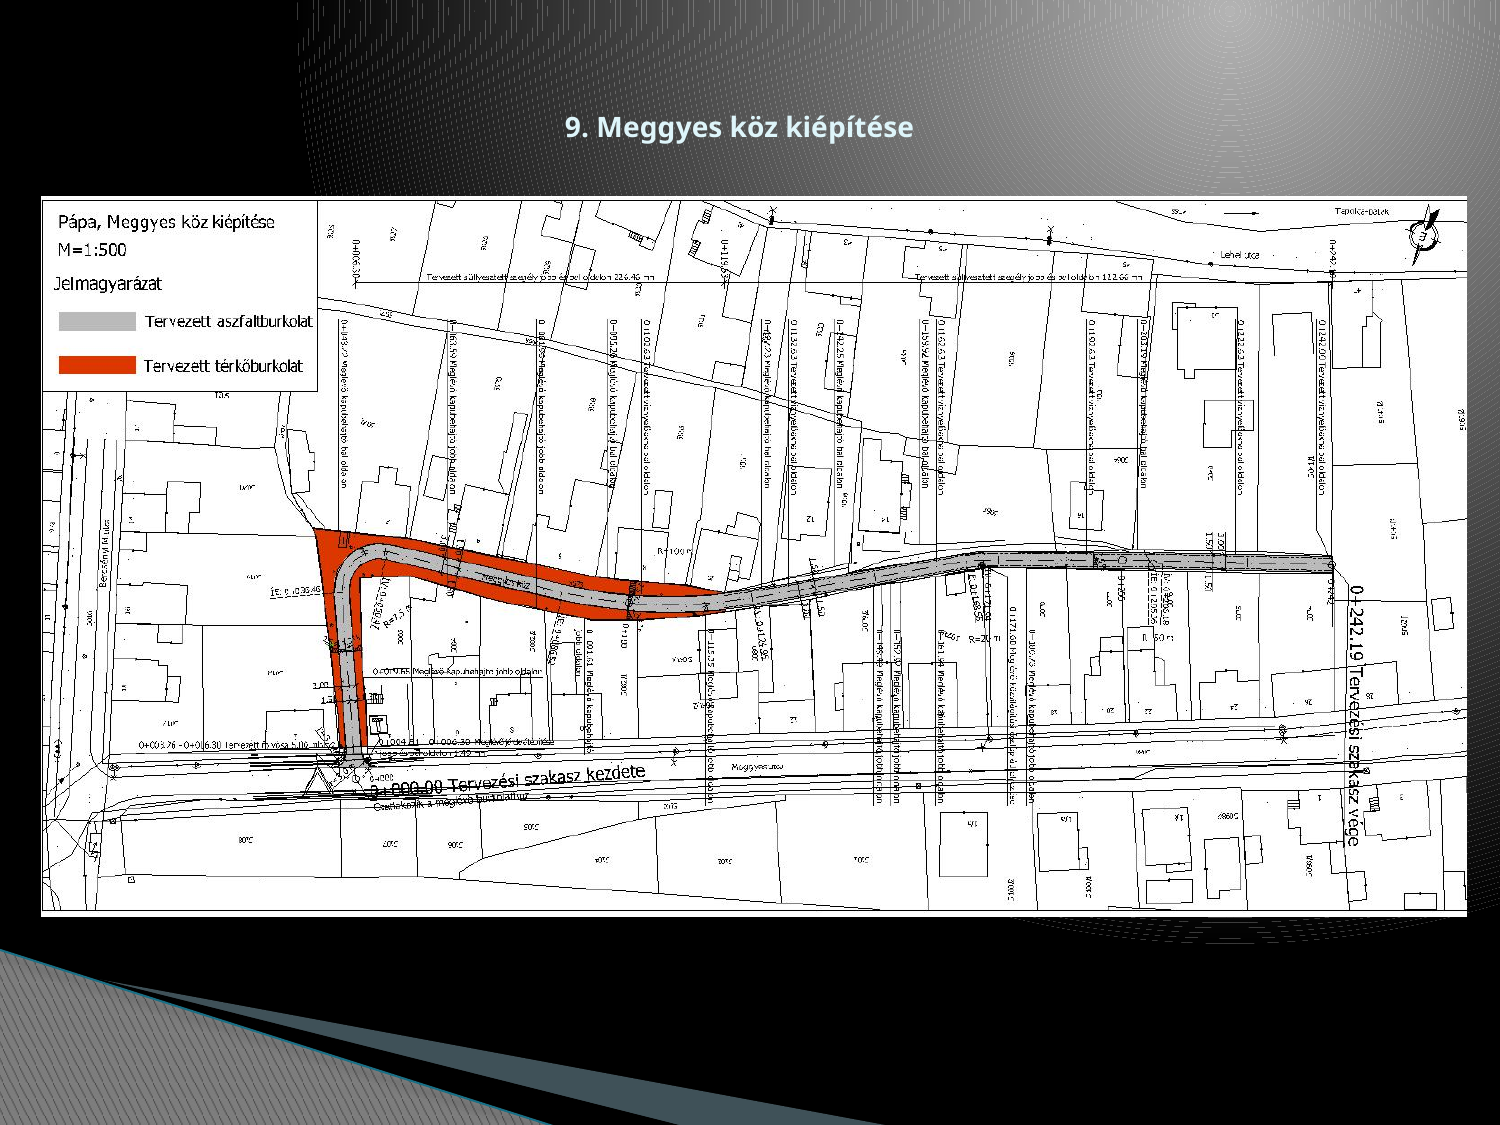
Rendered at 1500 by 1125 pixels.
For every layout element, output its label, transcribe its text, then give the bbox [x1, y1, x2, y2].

picture [0, 952, 543, 1125]
title 9. Meggyes köz kiépítése [64, 101, 1415, 185]
picture [40, 195, 1467, 917]
